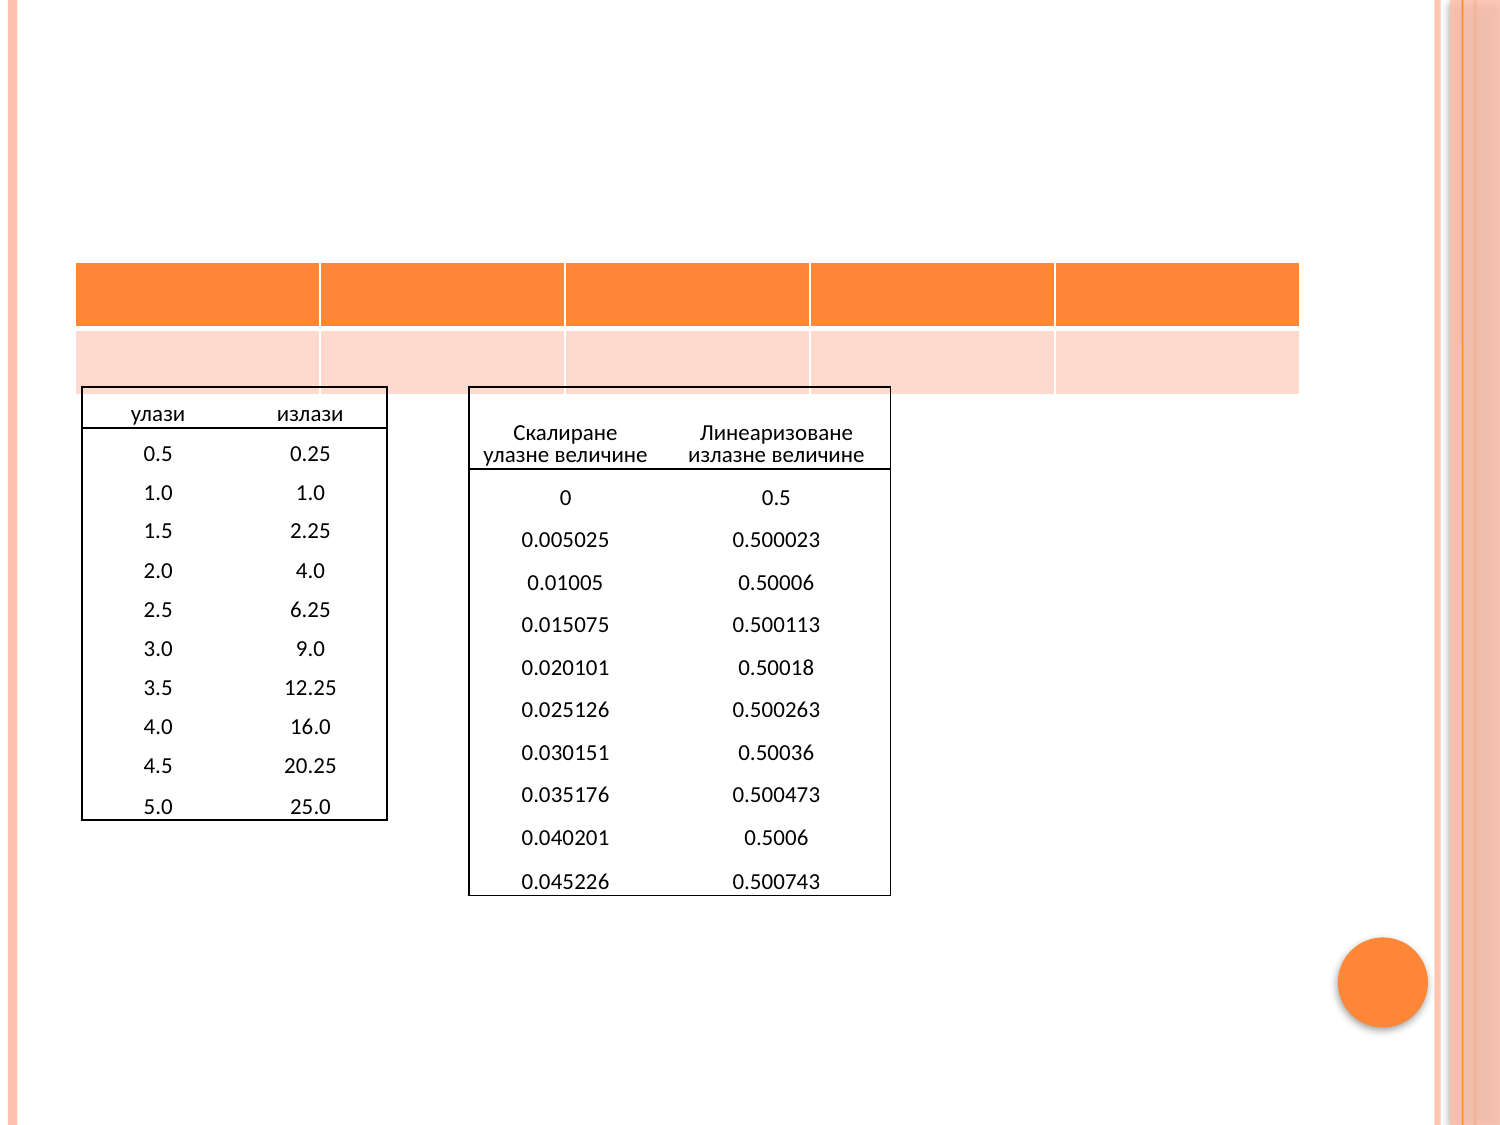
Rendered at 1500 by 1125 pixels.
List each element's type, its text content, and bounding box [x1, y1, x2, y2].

table_cell 0.5006 [663, 808, 890, 851]
table_cell 0.500113 [663, 596, 890, 639]
table_cell [1056, 331, 1299, 394]
table_cell [811, 331, 1054, 394]
table_cell 6.25 [234, 584, 386, 623]
table_cell 3.5 [83, 662, 234, 701]
table_cell 4.5 [83, 740, 234, 779]
table_cell 25.0 [234, 779, 386, 819]
table_cell 0.5 [83, 429, 234, 467]
table_header [76, 263, 319, 326]
table_cell 2.5 [83, 584, 234, 623]
table_cell 4.0 [234, 545, 386, 584]
table_cell [321, 331, 564, 394]
table_header [811, 263, 1054, 326]
table_cell 2.25 [234, 506, 386, 545]
table_cell 3.0 [83, 623, 234, 662]
table_cell 0.01005 [470, 554, 663, 596]
table_cell 0.50036 [663, 723, 890, 766]
table_cell 0.020101 [470, 639, 663, 681]
table_header [1056, 263, 1299, 326]
table_cell 0.50018 [663, 639, 890, 681]
table_cell 0.500743 [663, 851, 890, 895]
table_cell 0.50006 [663, 554, 890, 596]
table_cell [566, 331, 809, 386]
table_header Линеаризоване излазне величине [663, 388, 890, 468]
table_cell 0.005025 [470, 511, 663, 554]
table_cell 2.0 [83, 545, 234, 584]
table_cell 4.0 [83, 701, 234, 740]
table_cell 1.5 [83, 506, 234, 545]
table_cell 1.0 [234, 467, 386, 506]
table_cell 0.025126 [470, 681, 663, 723]
table_cell 0.500023 [663, 511, 890, 554]
table_cell 1.0 [83, 467, 234, 506]
table_cell 9.0 [234, 623, 386, 662]
table_cell 0.045226 [470, 851, 663, 895]
table_header [566, 263, 809, 326]
table_header Скалиране улазне величине [470, 388, 663, 468]
table_cell 0 [470, 470, 663, 511]
table_cell 0.25 [234, 429, 386, 467]
table_header улази [83, 388, 234, 427]
table_cell 0.500473 [663, 766, 890, 808]
table_cell 0.015075 [470, 596, 663, 639]
table_cell 5.0 [83, 779, 234, 819]
table_header [321, 263, 564, 326]
table_cell [76, 331, 319, 394]
table_cell 0.5 [663, 470, 890, 511]
table_cell 0.500263 [663, 681, 890, 723]
table_cell 0.040201 [470, 808, 663, 851]
table_header излази [234, 388, 386, 427]
table_cell 0.030151 [470, 723, 663, 766]
table_cell 0.035176 [470, 766, 663, 808]
table_cell 16.0 [234, 701, 386, 740]
table_cell 12.25 [234, 662, 386, 701]
table_cell 20.25 [234, 740, 386, 779]
